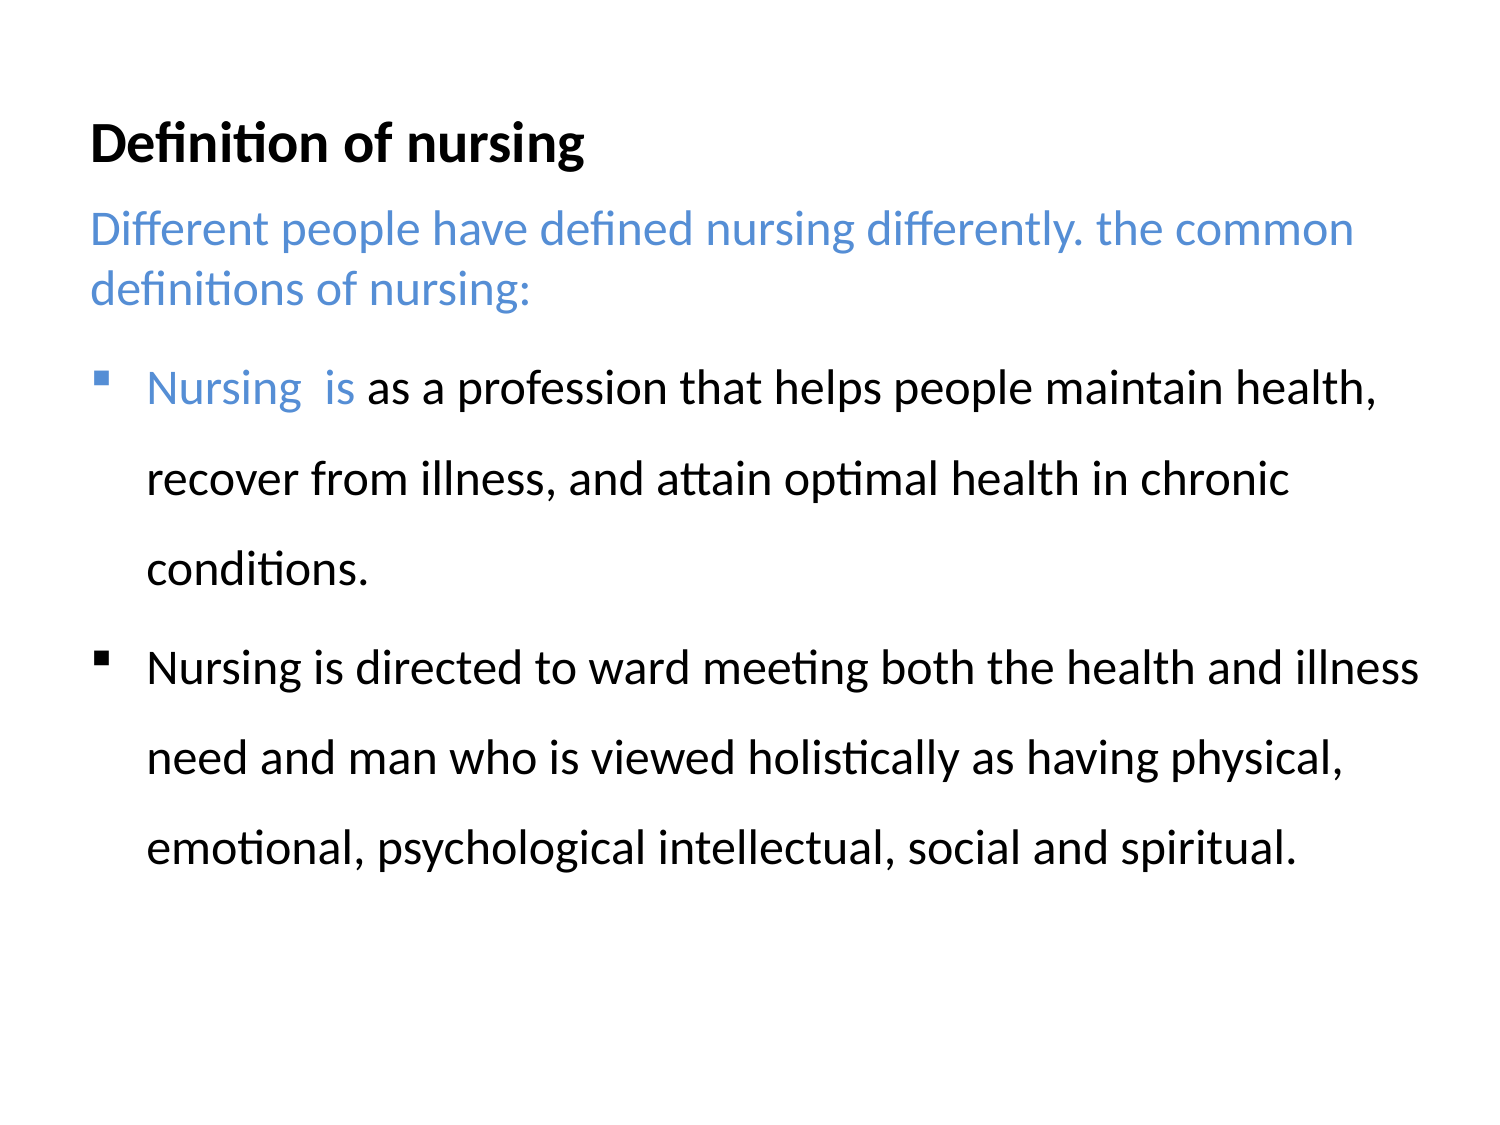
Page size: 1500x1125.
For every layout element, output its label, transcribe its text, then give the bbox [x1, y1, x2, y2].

title Definition of nursing [75, 45, 1425, 187]
list Different people have defined nursing differently. the common definitions of nursing: Nursing is as a profession that helps people maintain health, recover from illness, and attain optimal health in chronic conditions. Nursing is directed to ward meeting both the health and illness need and man who is viewed holistically as having physical, emotional, psychological intellectual, social and spiritual. [75, 187, 1463, 1005]
